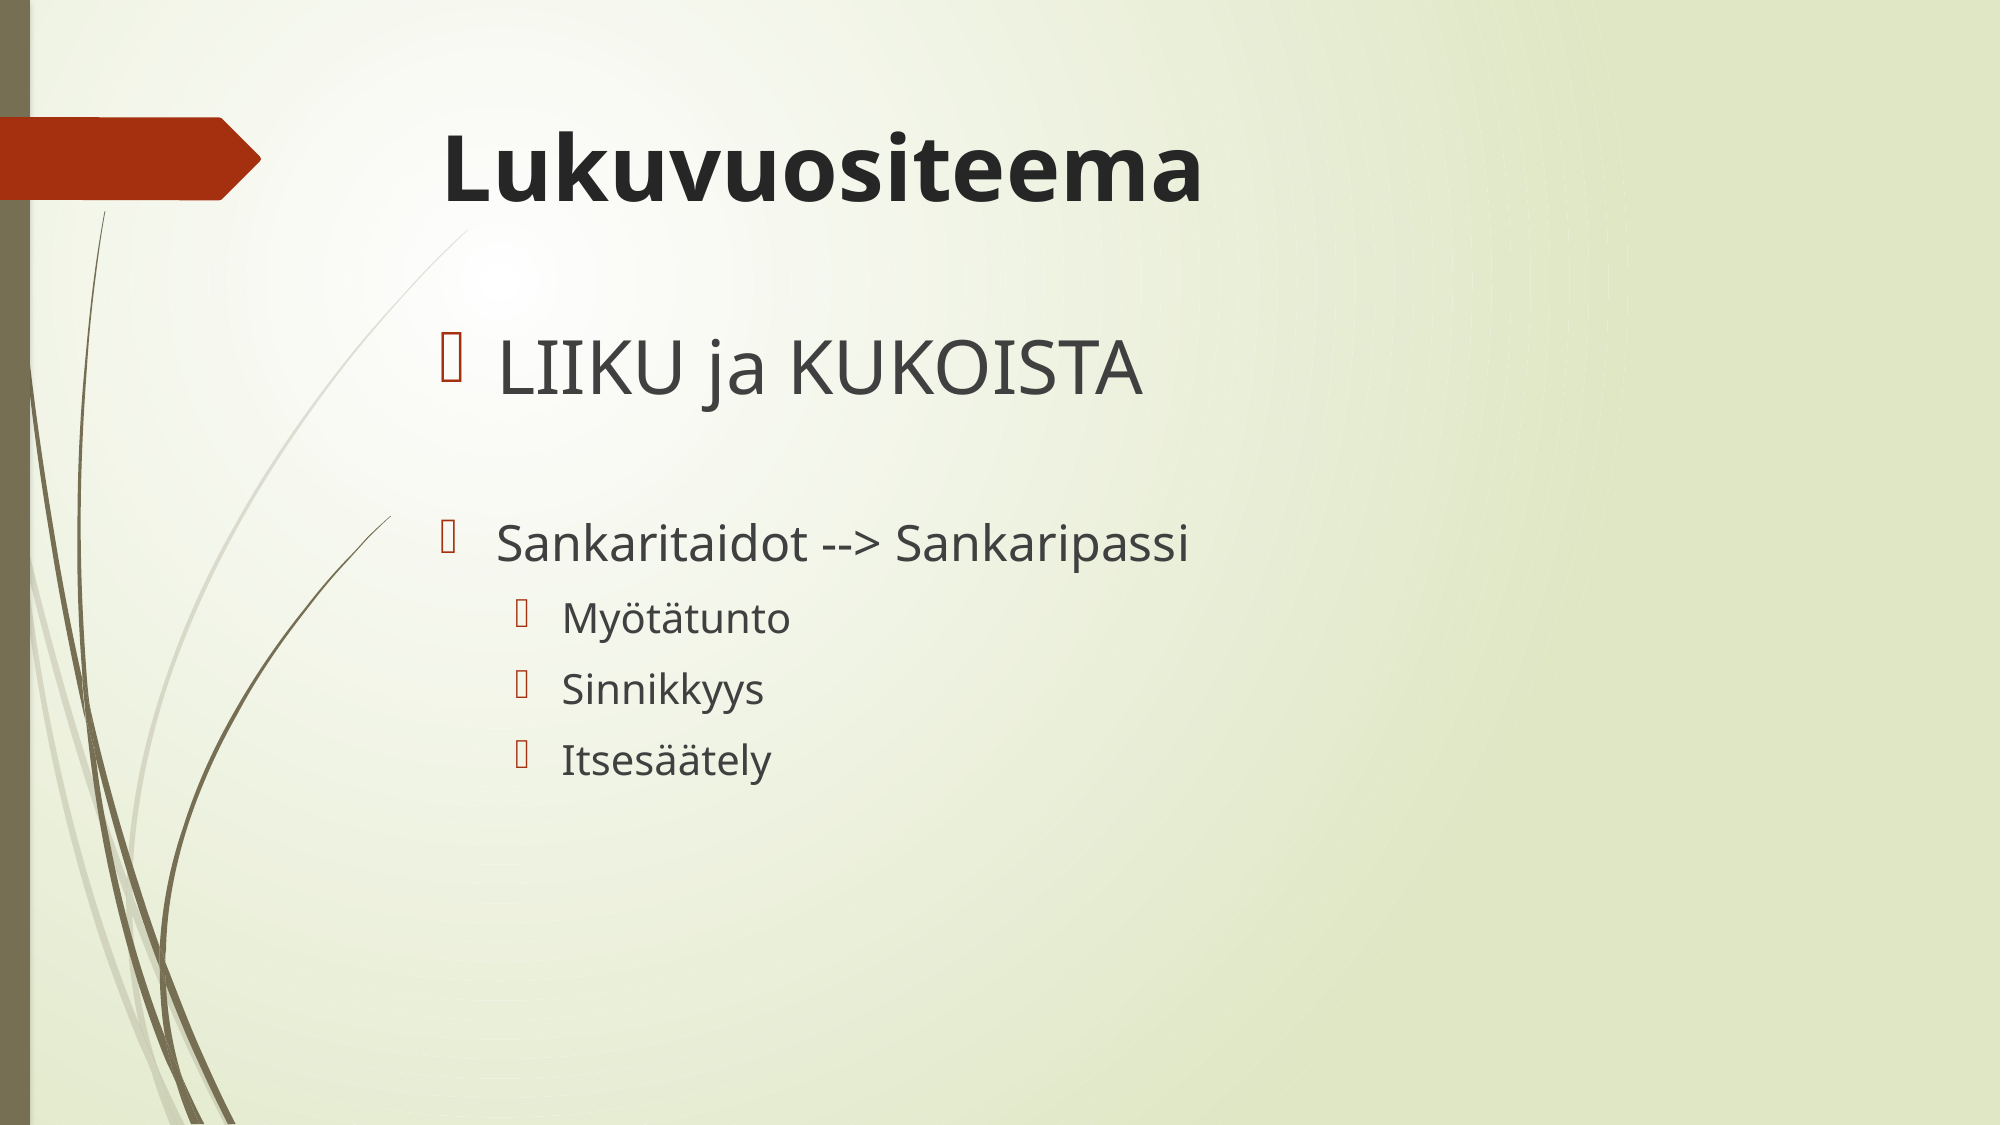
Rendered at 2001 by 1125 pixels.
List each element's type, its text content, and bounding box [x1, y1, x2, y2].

title Lukuvuositeema [425, 102, 1888, 312]
list LIIKU ja KUKOISTA Sankaritaidot --> Sankaripassi Myötätunto Sinnikkyys Itsesäätely [424, 312, 1888, 859]
